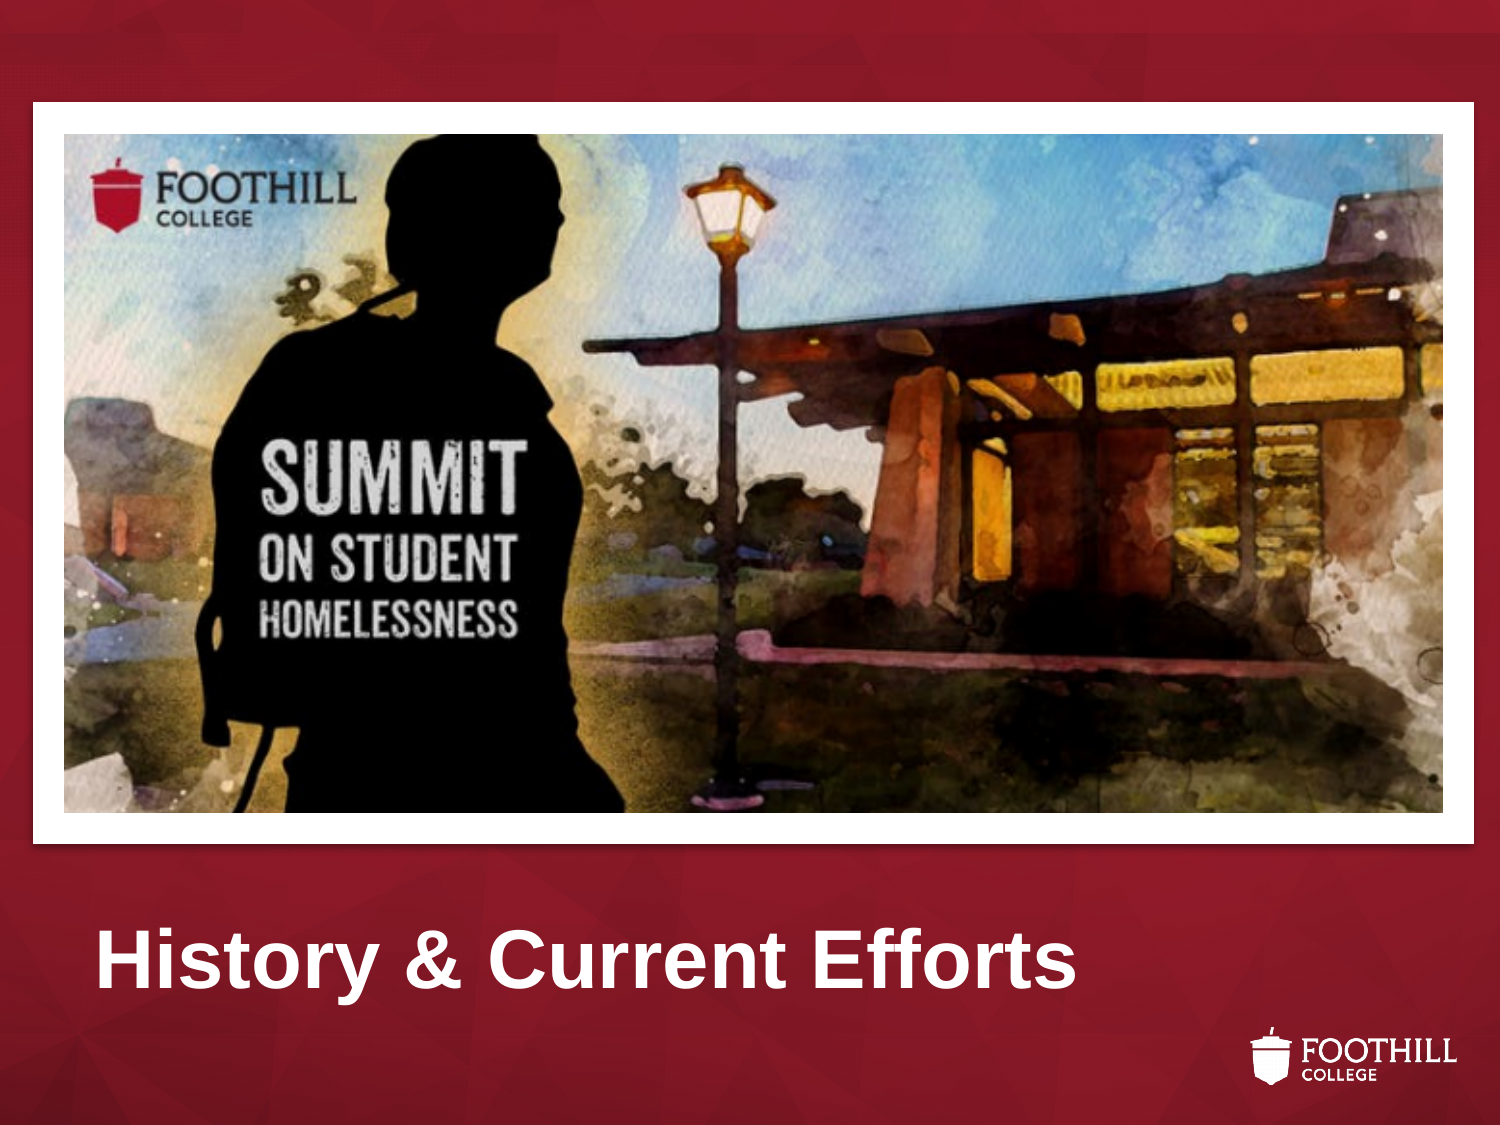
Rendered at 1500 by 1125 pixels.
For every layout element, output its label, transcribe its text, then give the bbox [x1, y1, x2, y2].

list History & Current Efforts [79, 897, 1405, 1039]
picture [0, 0, 1500, 1125]
